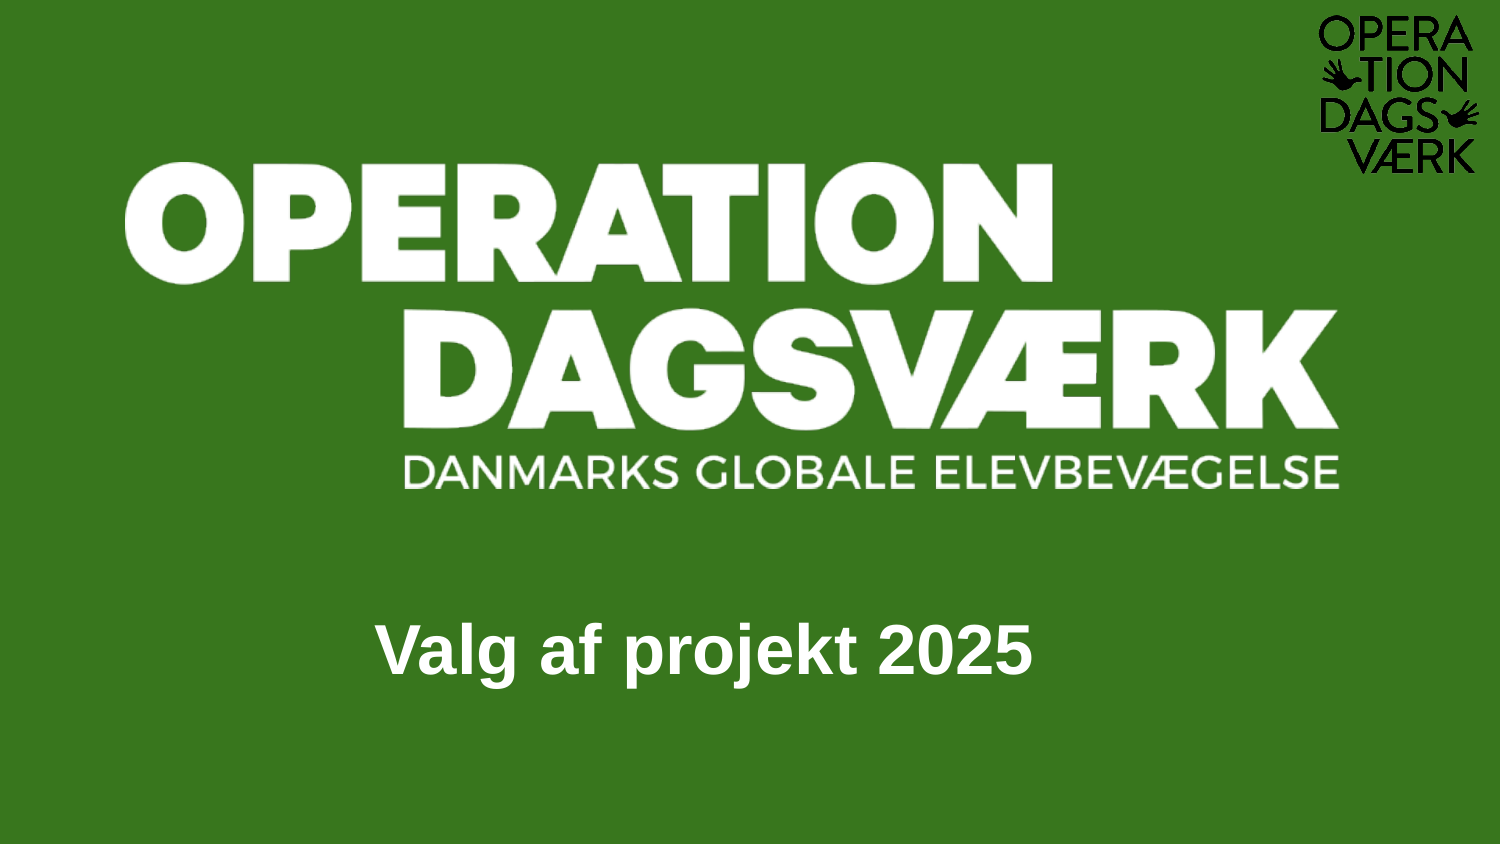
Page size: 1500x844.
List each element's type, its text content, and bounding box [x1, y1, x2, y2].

picture [124, 15, 1480, 489]
text_box Valg af projekt 2025 [359, 588, 1141, 704]
